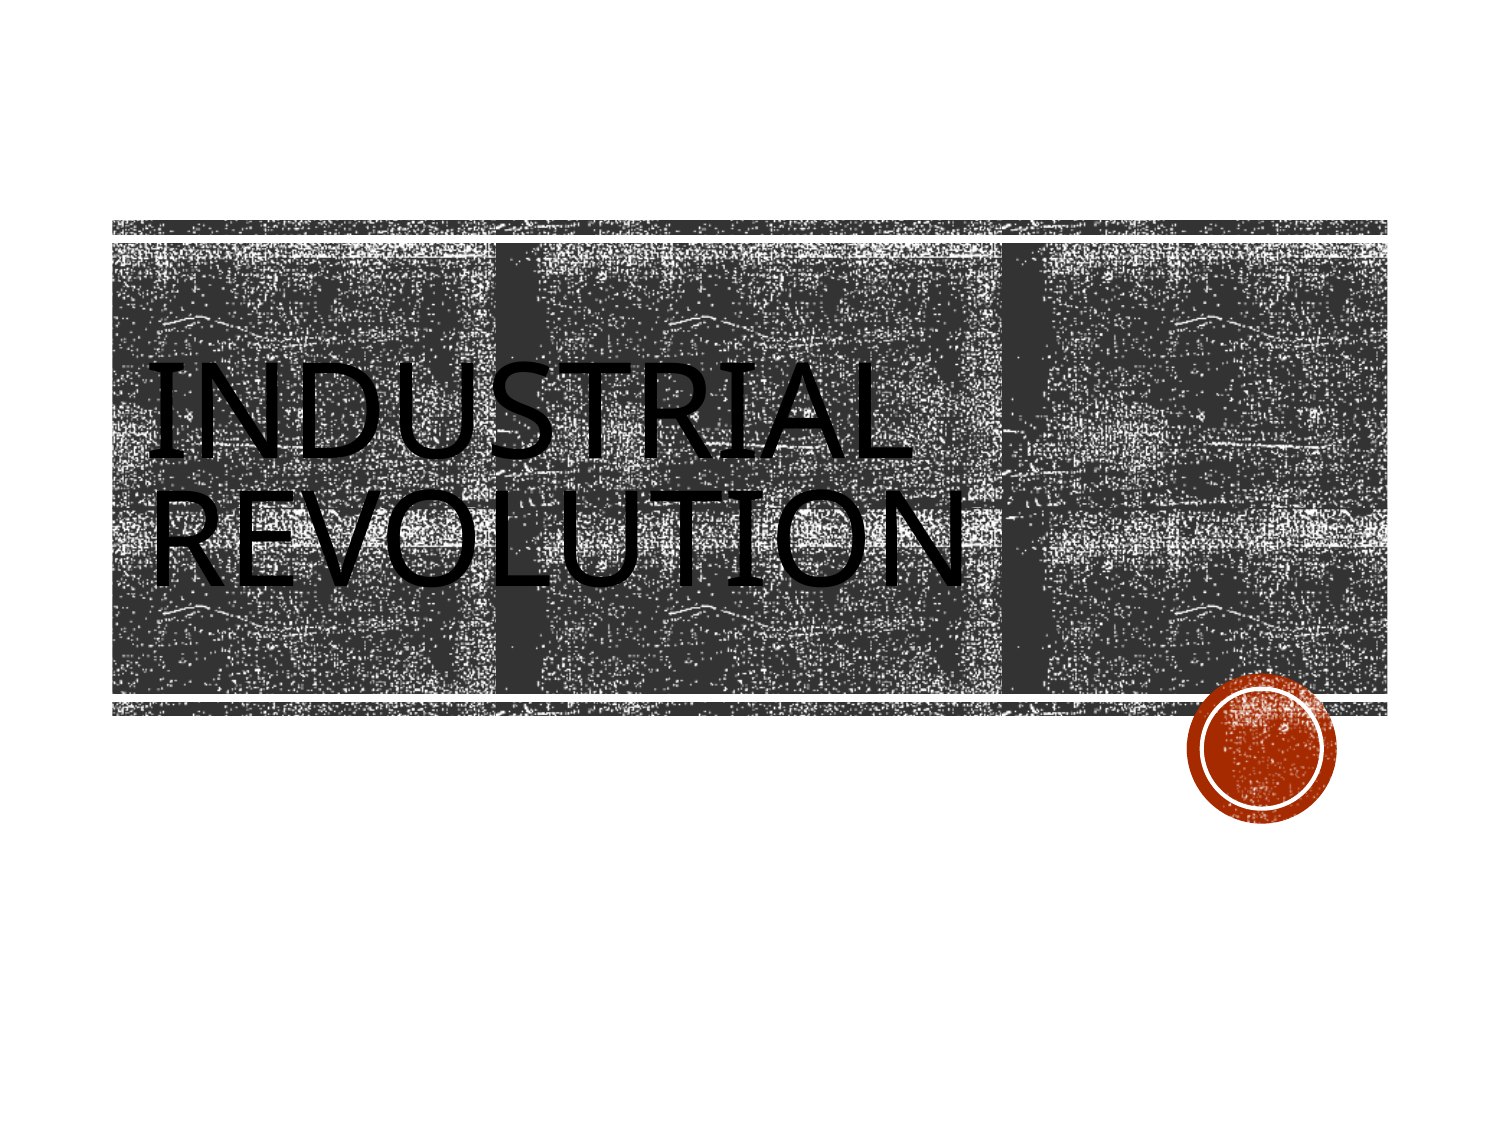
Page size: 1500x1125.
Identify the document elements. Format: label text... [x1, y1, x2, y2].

title Industrial Revolution [129, 234, 1375, 733]
